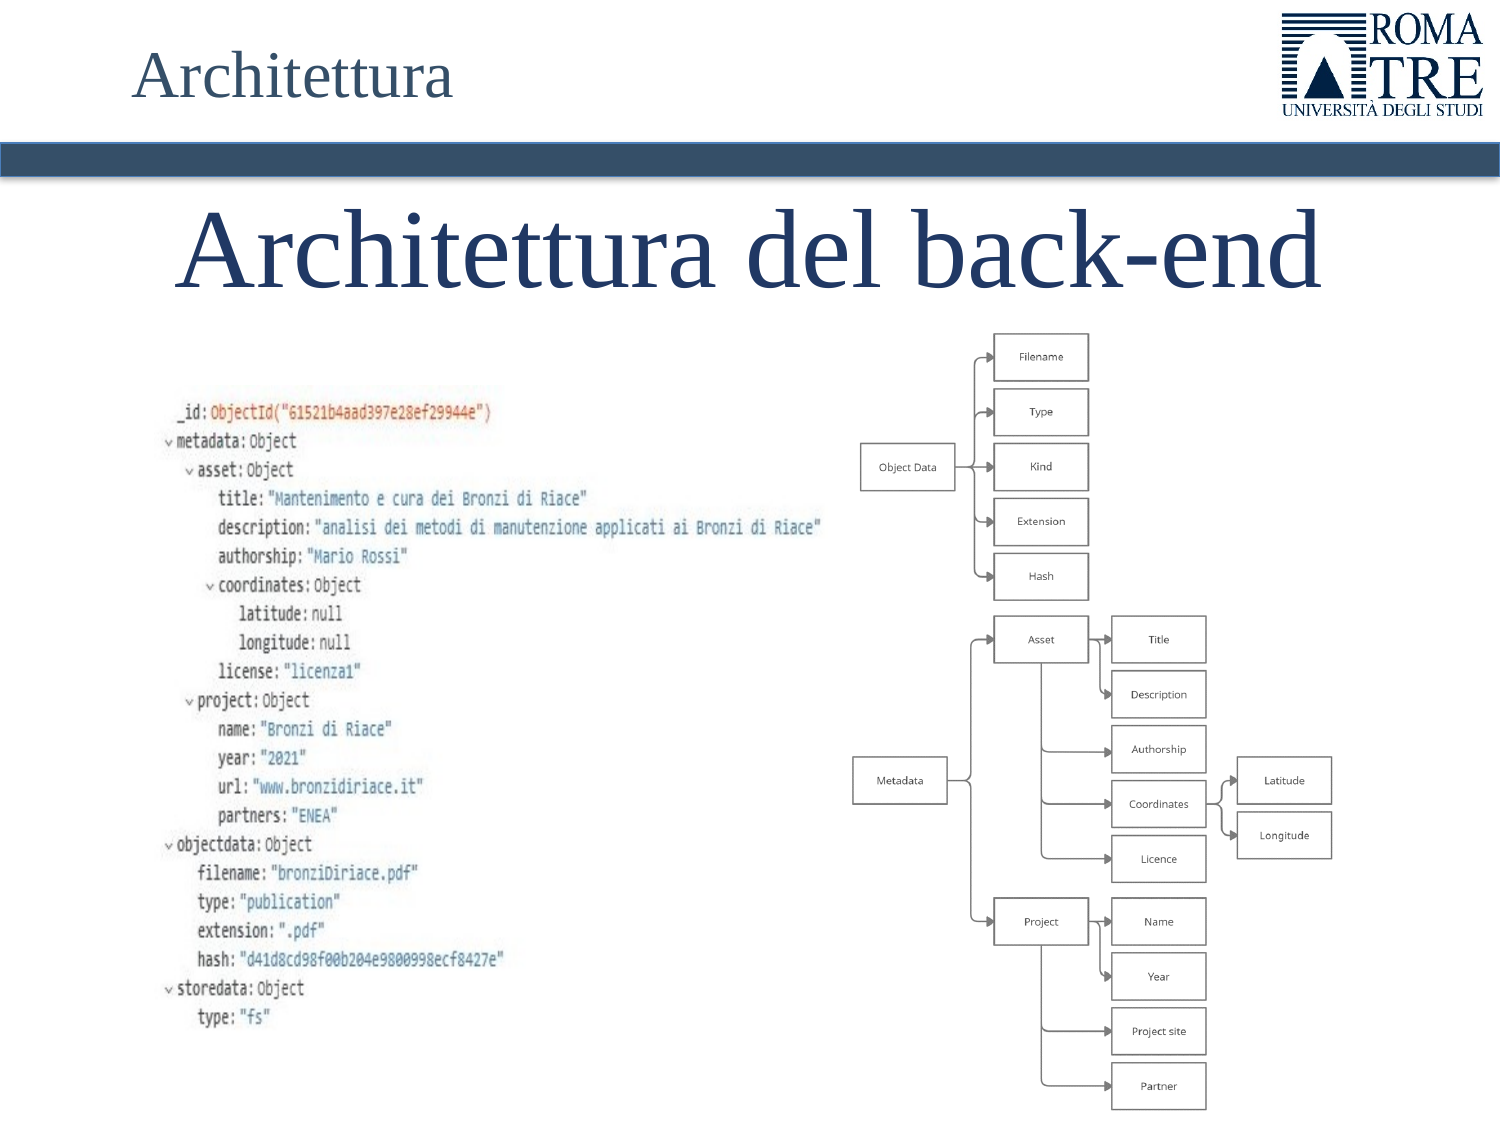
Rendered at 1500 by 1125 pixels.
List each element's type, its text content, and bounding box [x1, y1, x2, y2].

text_box [0, 143, 1500, 177]
picture [154, 385, 828, 1059]
text_box Architettura del back-end [159, 167, 1341, 318]
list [1266, 0, 1500, 129]
title Architettura [116, 25, 1266, 127]
picture [837, 318, 1347, 1125]
